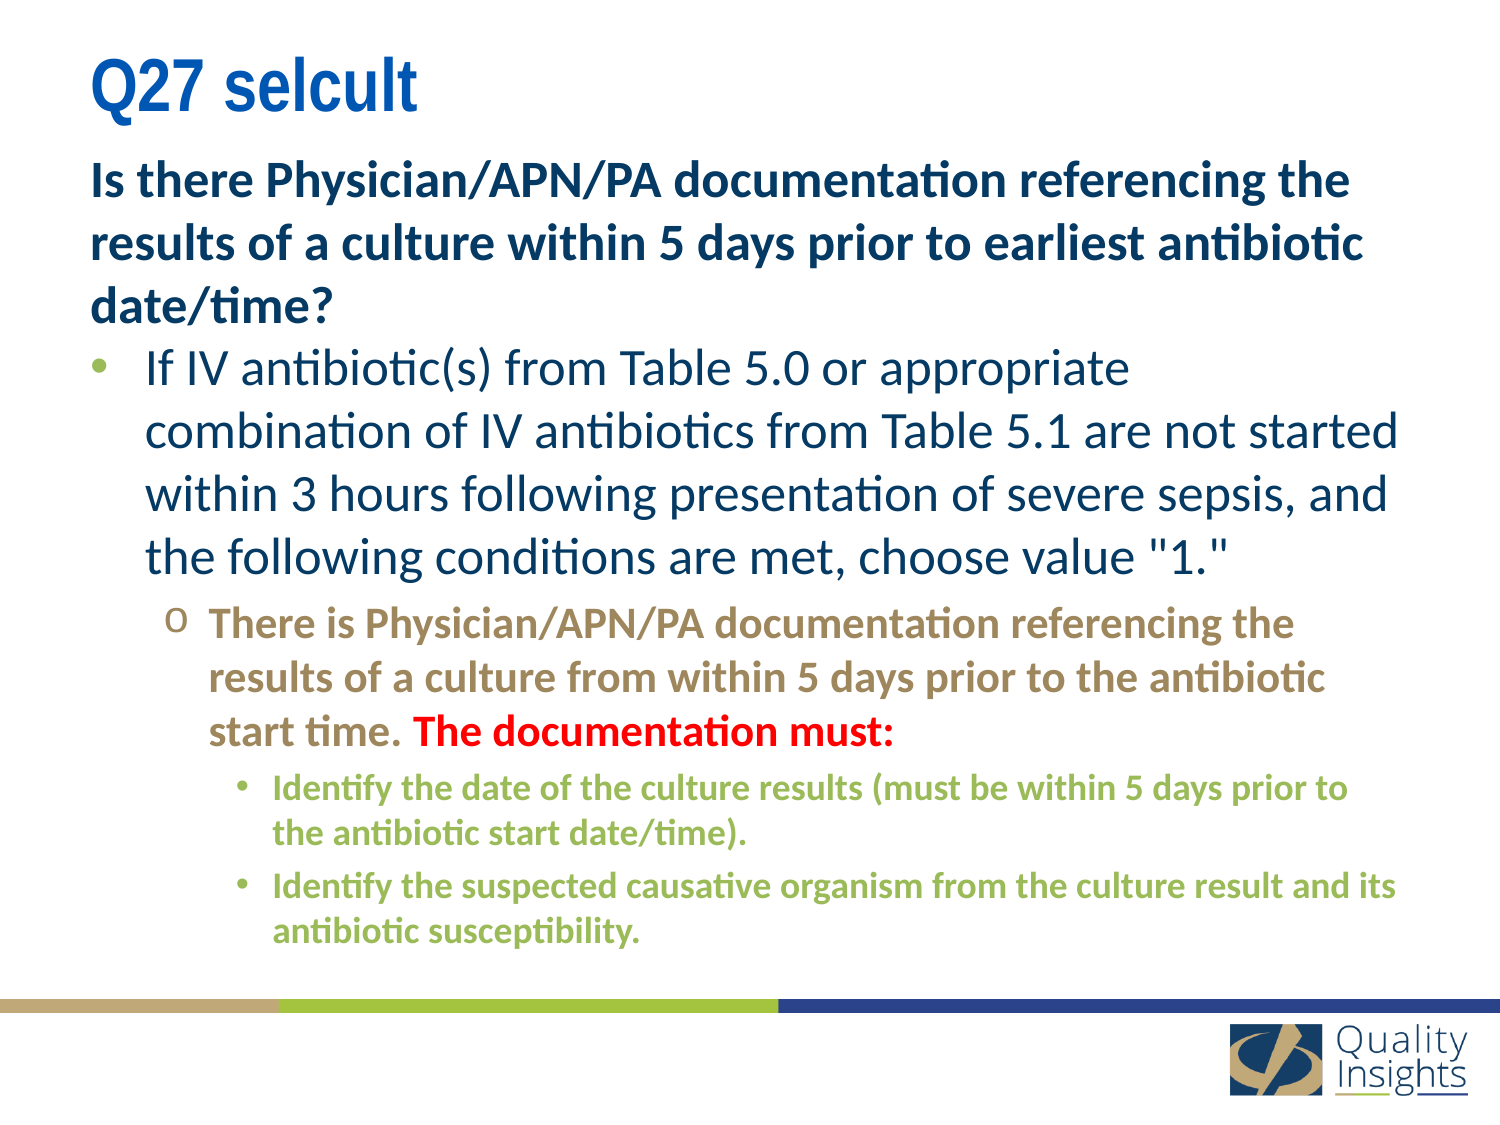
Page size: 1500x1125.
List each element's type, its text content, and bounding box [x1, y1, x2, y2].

list Is there Physician/APN/PA documentation referencing the results of a culture within 5 days prior to earliest antibiotic date/time? If IV antibiotic(s) from Table 5.0 or appropriate combination of IV antibiotics from Table 5.1 are not started within 3 hours following presentation of severe sepsis, and the following conditions are met, choose value "1." There is Physician/APN/PA documentation referencing the results of a culture from within 5 days prior to the antibiotic start time. The documentation must: Identify the date of the culture results (must be within 5 days prior to the antibiotic start date/time). Identify the suspected causative organism from the culture result and its antibiotic susceptibility. [75, 137, 1425, 1005]
title Q27 selcult [75, 24, 1425, 137]
picture [0, 999, 1500, 1113]
